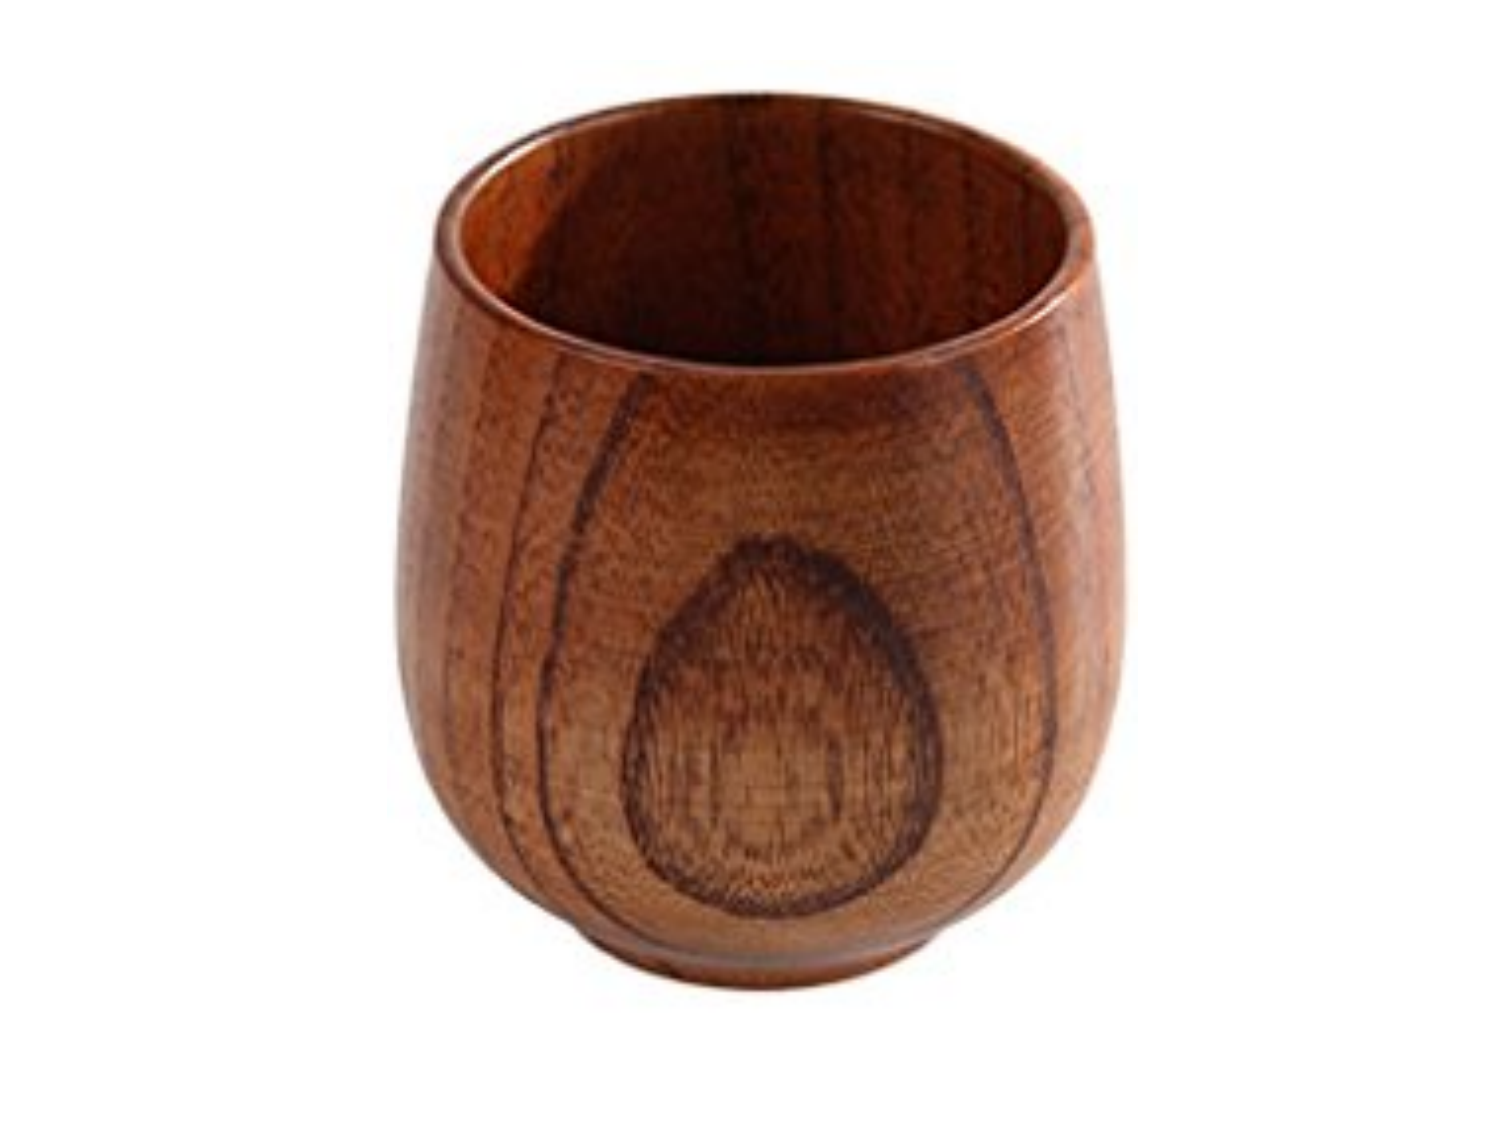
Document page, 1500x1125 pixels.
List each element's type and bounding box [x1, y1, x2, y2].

picture [387, 60, 1138, 1033]
